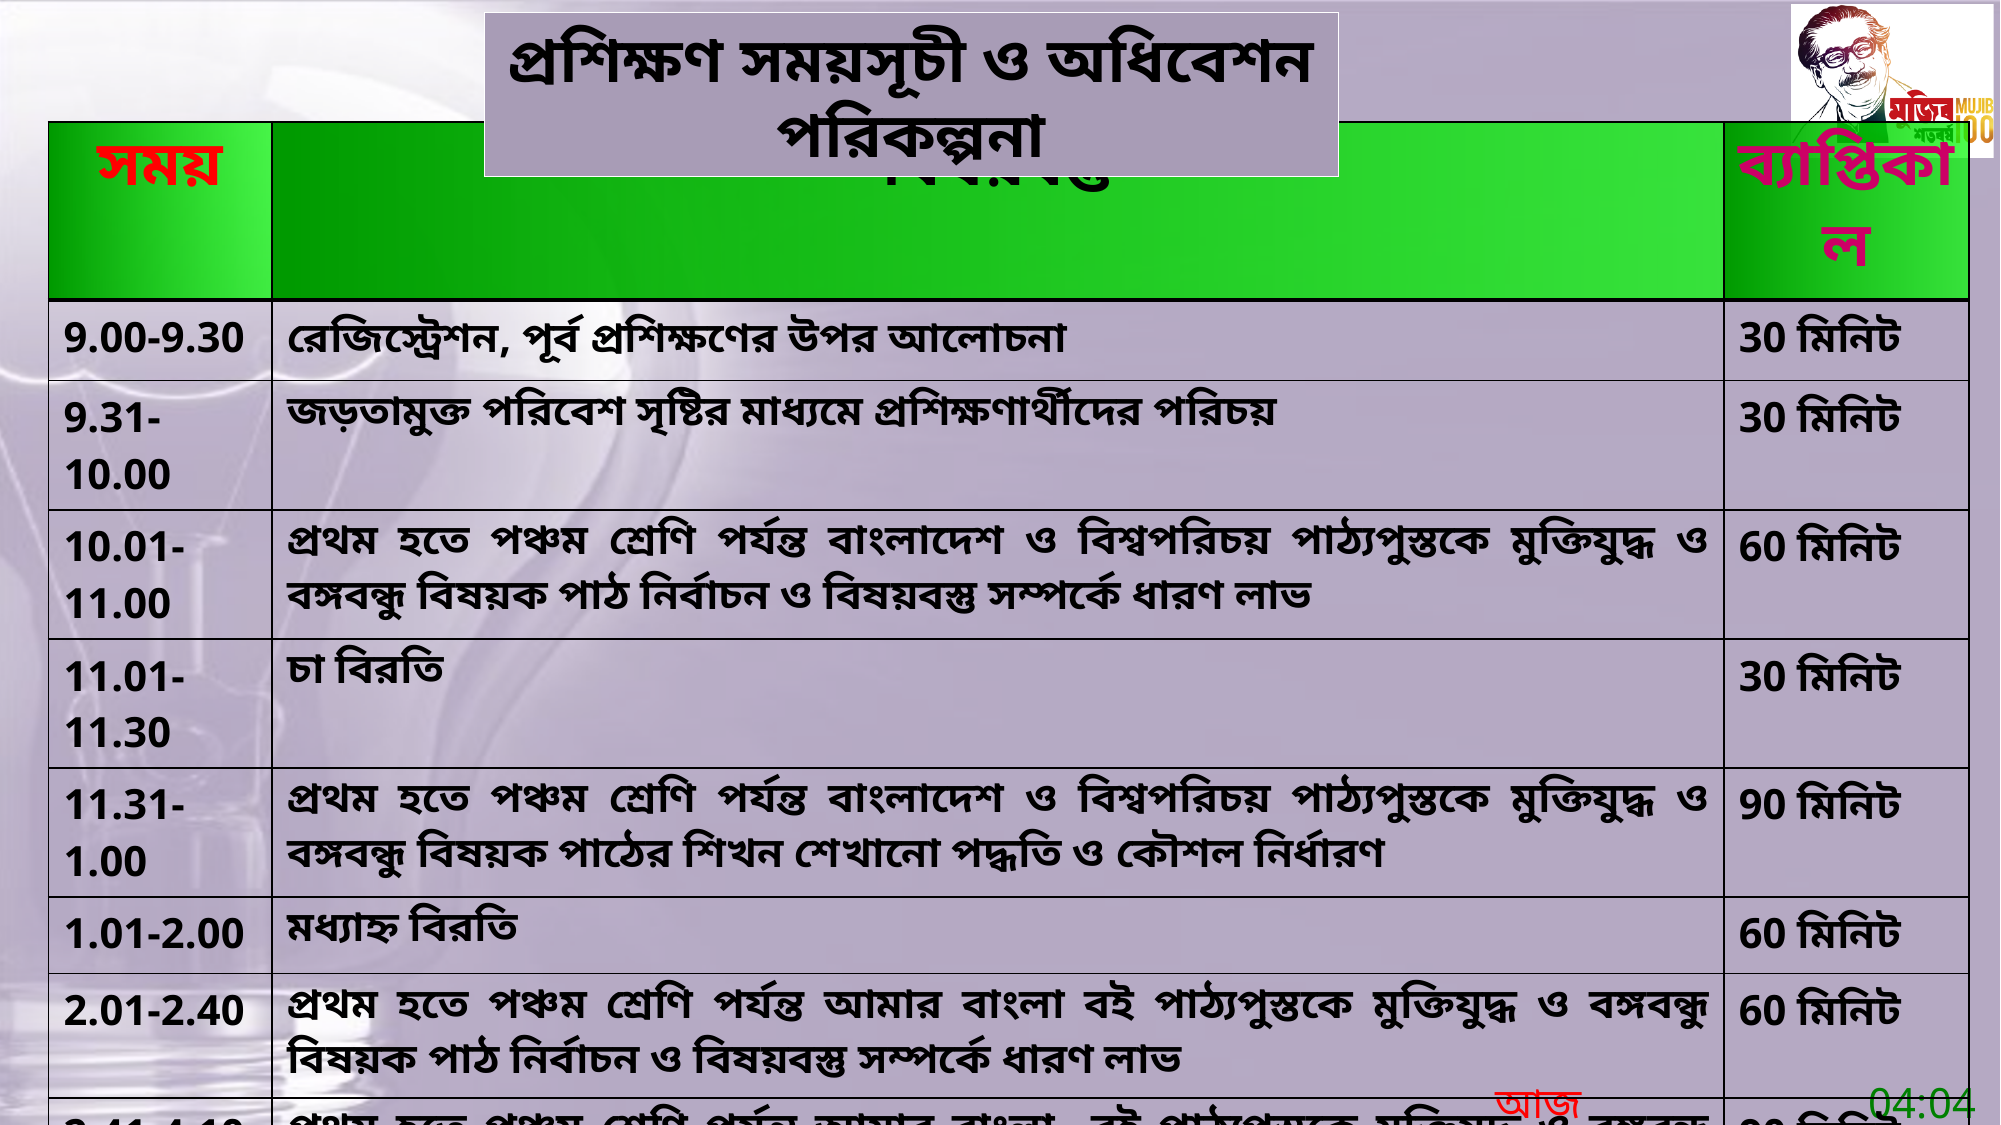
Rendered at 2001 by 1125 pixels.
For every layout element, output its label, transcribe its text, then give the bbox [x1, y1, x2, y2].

table_cell 30 মিনিট [1725, 640, 1968, 767]
table_cell 9.00-9.30 [49, 302, 271, 380]
table_cell 60 মিনিট [1725, 511, 1968, 638]
table_cell 9.31-10.00 [49, 381, 271, 509]
table_cell 11.01-11.30 [49, 640, 271, 767]
table_cell মধ্যাহ্ন বিরতি [273, 898, 1723, 973]
table_cell 90 মিনিট [1725, 769, 1968, 896]
table_header ব্যাপ্তিকাল [1725, 123, 1968, 298]
table_cell 1.01-2.00 [49, 898, 271, 973]
table_header বিষয়বস্তু [273, 123, 1723, 298]
table_cell প্রথম হতে পঞ্চম শ্রেণি পর্যন্ত বাংলাদেশ ও বিশ্বপরিচয় পাঠ্যপুস্তকে মুক্তিযুদ্ধ ও বঙ্গবন্ধু বিষয়ক পাঠ নির্বাচন ও বিষয়বস্তু সম্পর্কে ধারণ লাভ [273, 511, 1723, 638]
table_cell 60 মিনিট [1725, 974, 1968, 1097]
table_cell রেজিস্ট্রেশন, পূর্ব প্রশিক্ষণের উপর আলোচনা [273, 302, 1723, 380]
table_cell 2.01-2.40 [49, 974, 271, 1097]
table_cell 60 মিনিট [1725, 898, 1968, 973]
table_cell জড়তামুক্ত পরিবেশ সৃষ্টির মাধ্যমে প্রশিক্ষণার্থীদের পরিচয় [273, 381, 1723, 509]
text_box প্রশিক্ষণ সময়সূচী ও অধিবেশন পরিকল্পনা [484, 12, 1339, 177]
table_cell 30 মিনিট [1725, 381, 1968, 509]
picture [1791, 4, 1994, 158]
table_cell প্রথম হতে পঞ্চম শ্রেণি পর্যন্ত আমার বাংলা বই পাঠ্যপুস্তকে মুক্তিযুদ্ধ ও বঙ্গবন্ধু বিষয়ক পাঠের শিখন শেখানো পদ্ধতি ও কৌশল নির্ধারণ [273, 1099, 1723, 1125]
table_cell 30 মিনিট [1725, 302, 1968, 380]
table_cell প্রথম হতে পঞ্চম শ্রেণি পর্যন্ত বাংলাদেশ ও বিশ্বপরিচয় পাঠ্যপুস্তকে মুক্তিযুদ্ধ ও বঙ্গবন্ধু বিষয়ক পাঠের শিখন শেখানো পদ্ধতি ও কৌশল নির্ধারণ [273, 769, 1723, 896]
table_cell 10.01-11.00 [49, 511, 271, 638]
table_cell 11.31-1.00 [49, 769, 271, 896]
table_cell চা বিরতি [273, 640, 1723, 767]
table_cell 90 মিনিট [1725, 1099, 1968, 1125]
table_cell 2.41-4.10 [49, 1099, 271, 1125]
table_cell প্রথম হতে পঞ্চম শ্রেণি পর্যন্ত আমার বাংলা বই পাঠ্যপুস্তকে মুক্তিযুদ্ধ ও বঙ্গবন্ধু বিষয়ক পাঠ নির্বাচন ও বিষয়বস্তু সম্পর্কে ধারণ লাভ [273, 974, 1723, 1097]
table_header সময় [49, 123, 271, 298]
